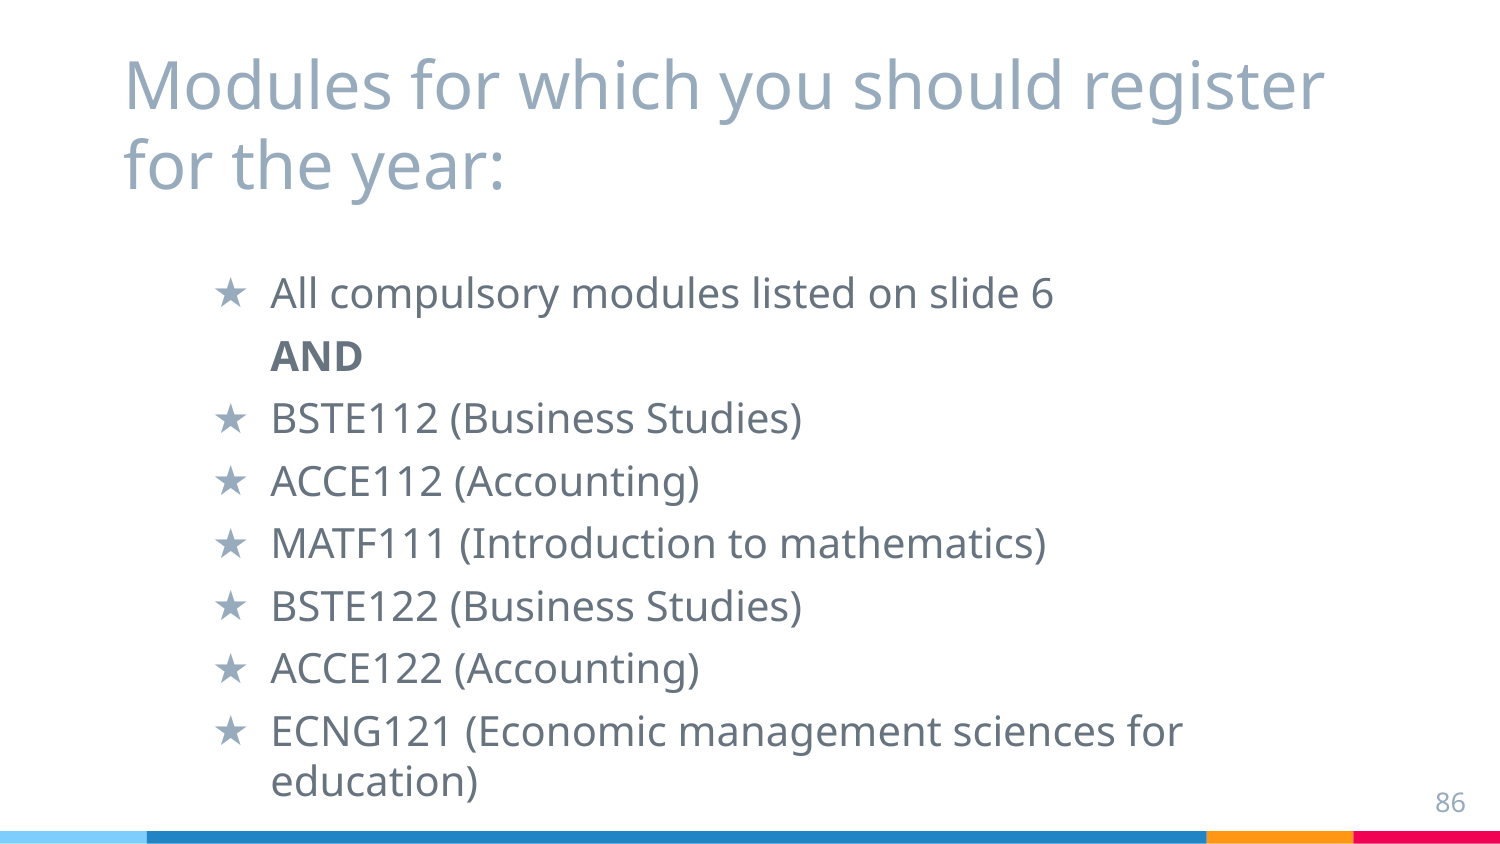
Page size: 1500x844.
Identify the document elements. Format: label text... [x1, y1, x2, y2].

title Modules for which you should register for the year: [108, 110, 1396, 219]
list All compulsory modules listed on slide 6 AND BSTE112 (Business Studies) ACCE112 (Accounting) MATF111 (Introduction to mathematics) BSTE122 (Business Studies) ACCE122 (Accounting) ECNG121 (Economic management sciences for education) [180, 251, 1413, 815]
slide_number 86 [1391, 770, 1482, 822]
